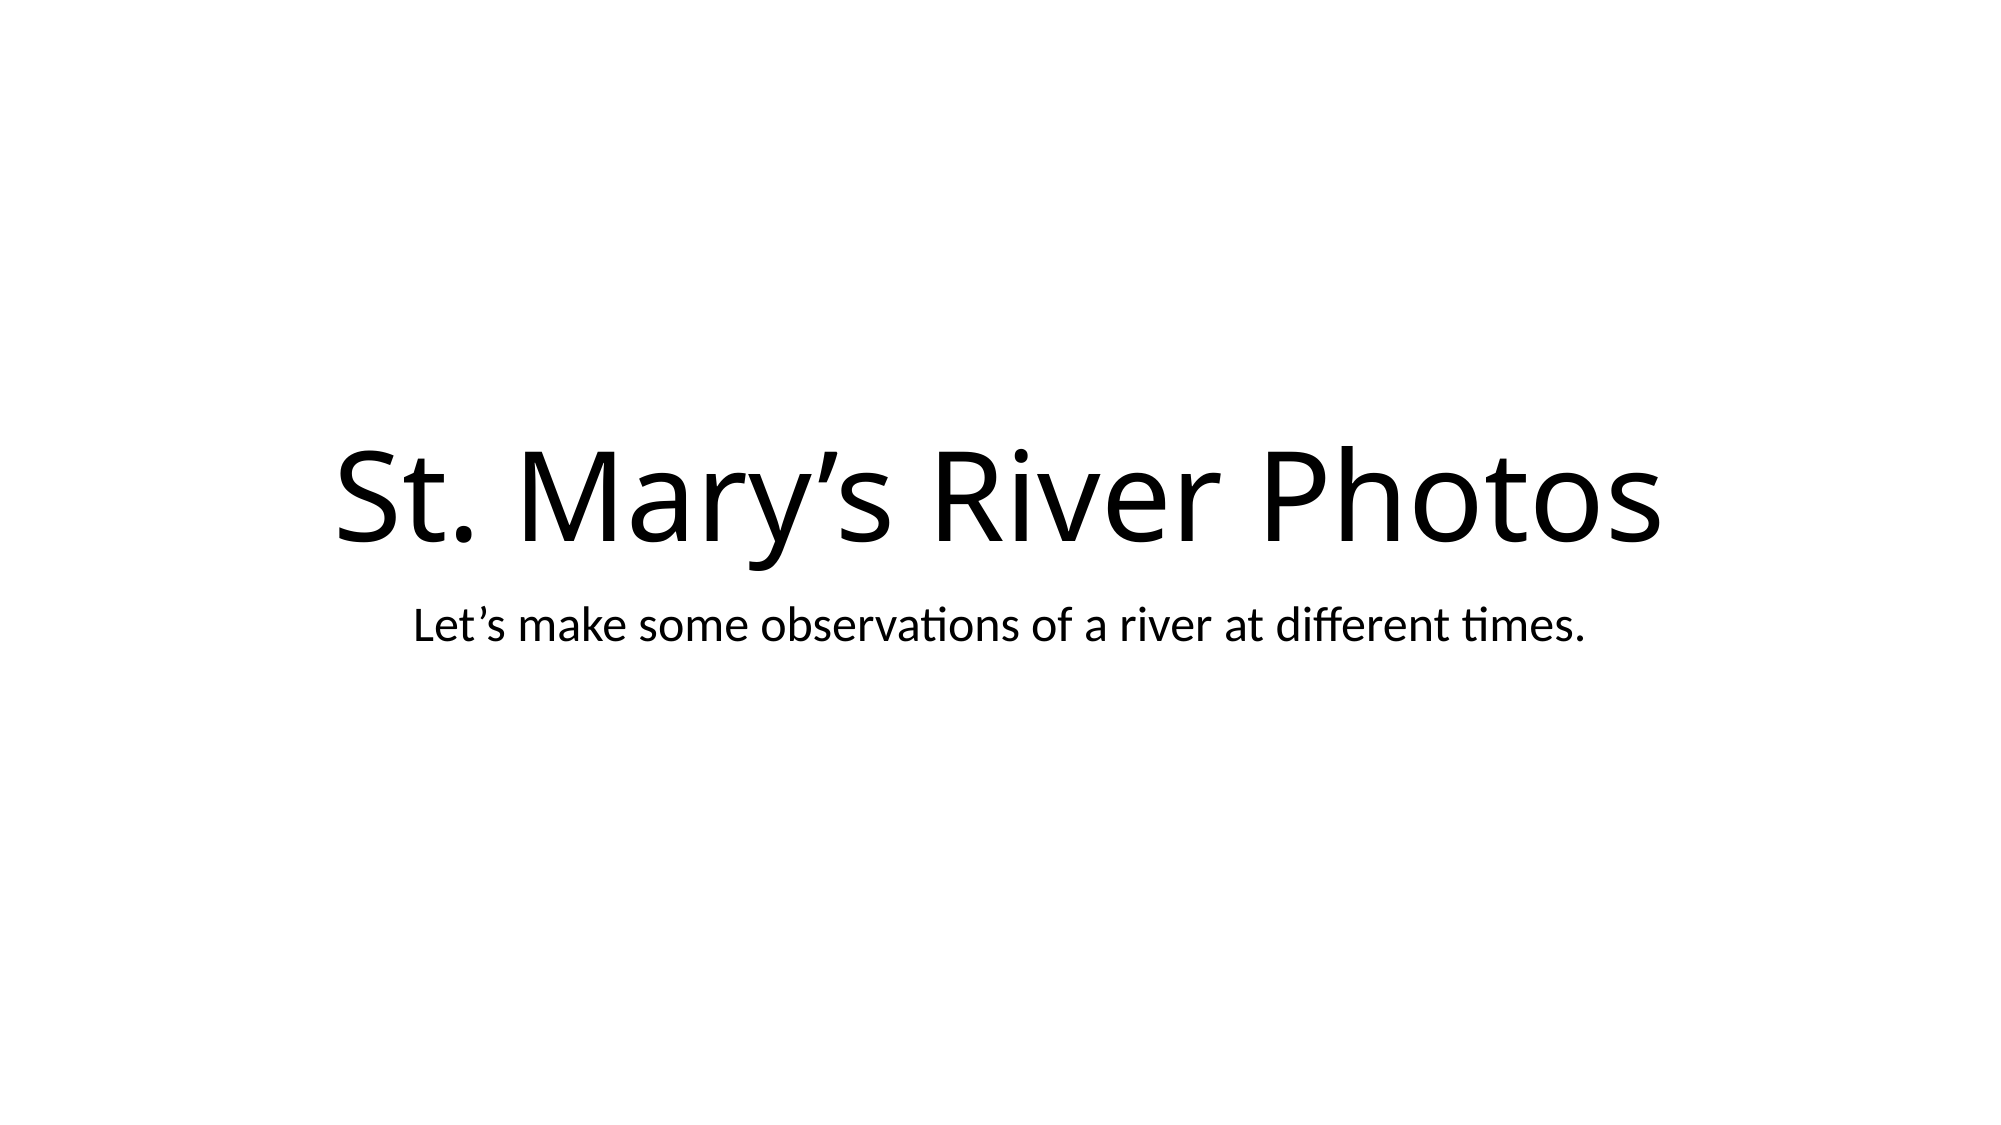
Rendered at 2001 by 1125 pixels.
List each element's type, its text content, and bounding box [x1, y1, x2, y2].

title St. Mary’s River Photos [249, 184, 1750, 576]
subtitle Let’s make some observations of a river at different times. [249, 590, 1750, 863]
